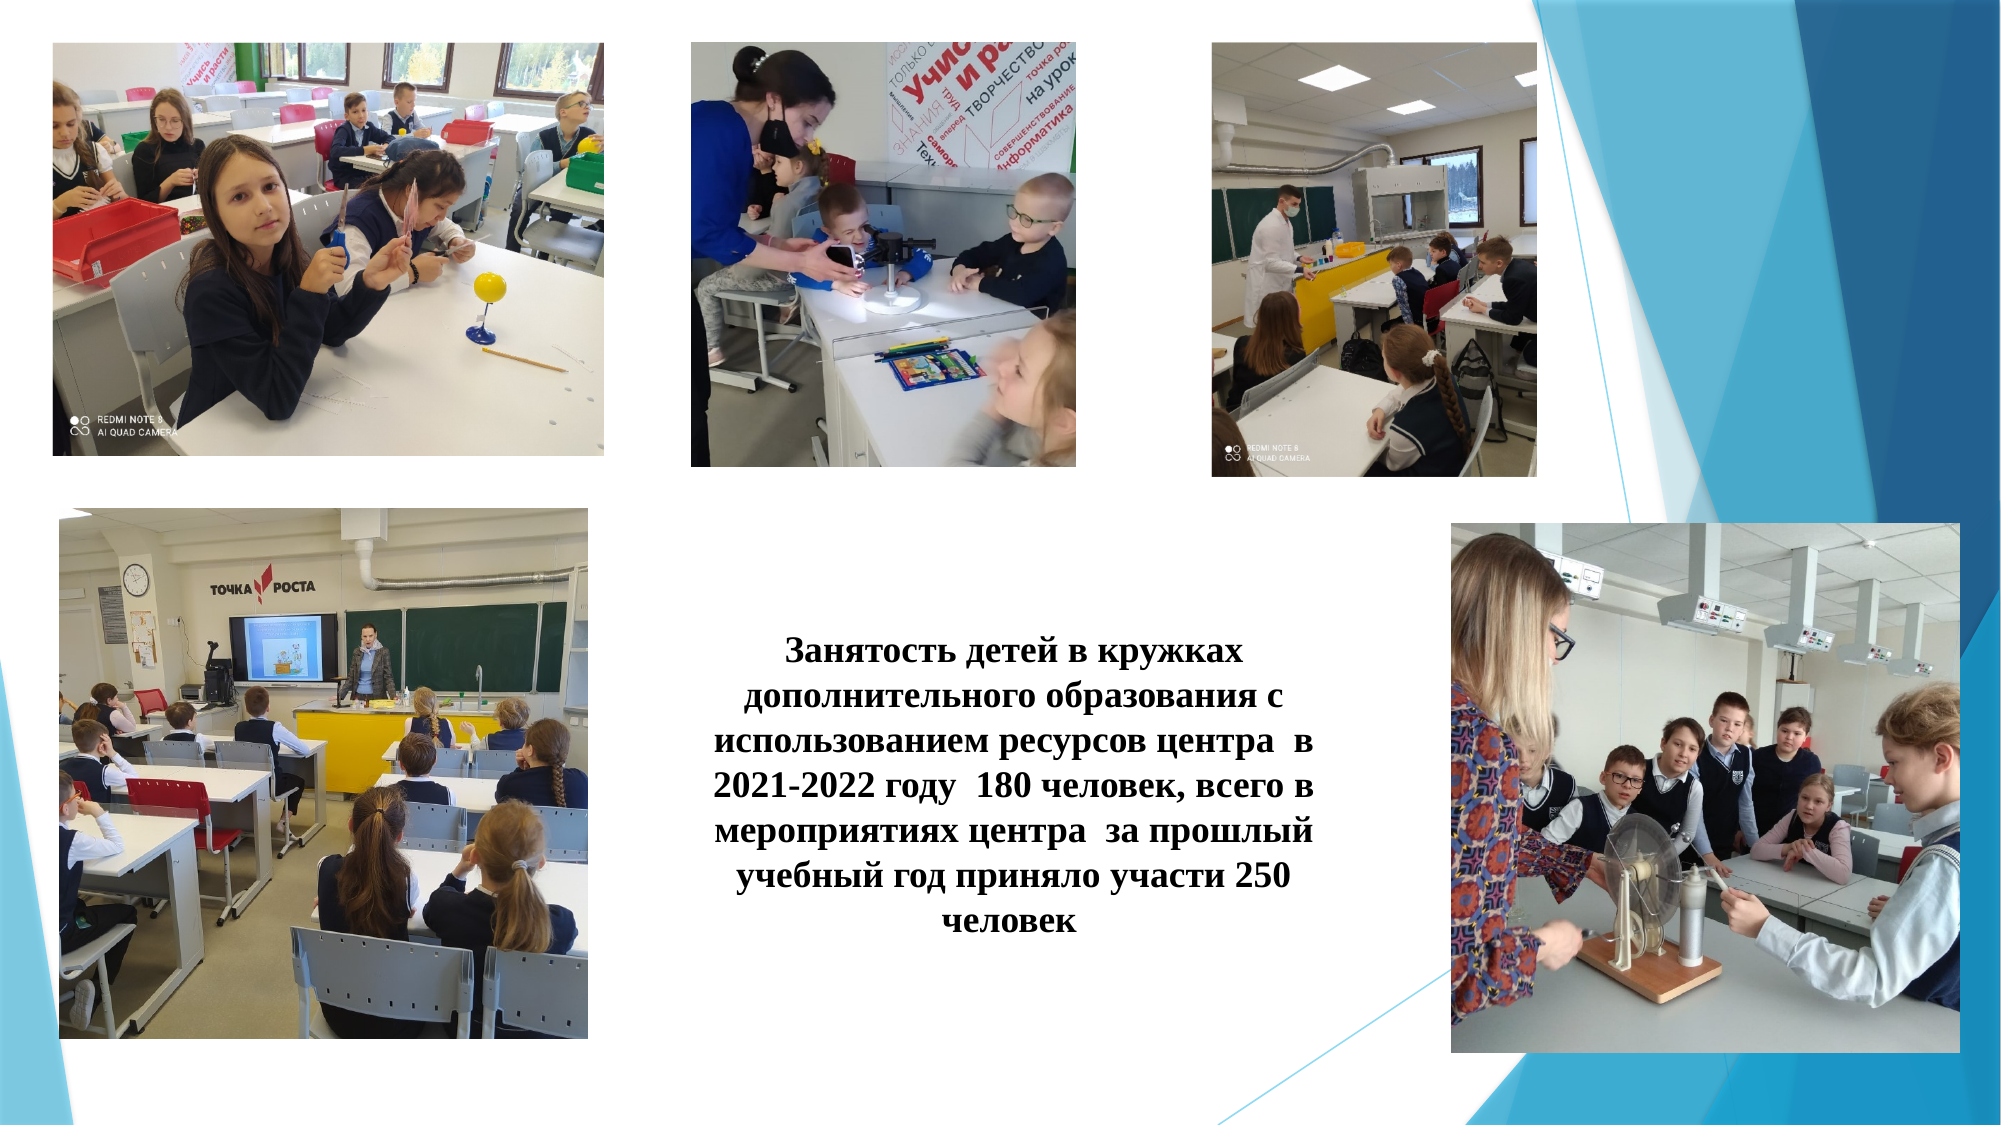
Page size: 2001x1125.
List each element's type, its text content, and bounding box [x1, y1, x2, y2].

picture [690, 41, 1076, 467]
picture [58, 507, 588, 1039]
picture [51, 41, 604, 457]
text_box Занятость детей в кружках дополнительного образования с использованием ресурсов центра в 2021-2022 году 180 человек, всего в мероприятиях центра за прошлый учебный год приняло участи 250 человек [680, 617, 1348, 948]
picture [1450, 522, 1961, 1054]
picture [1156, 43, 1592, 476]
